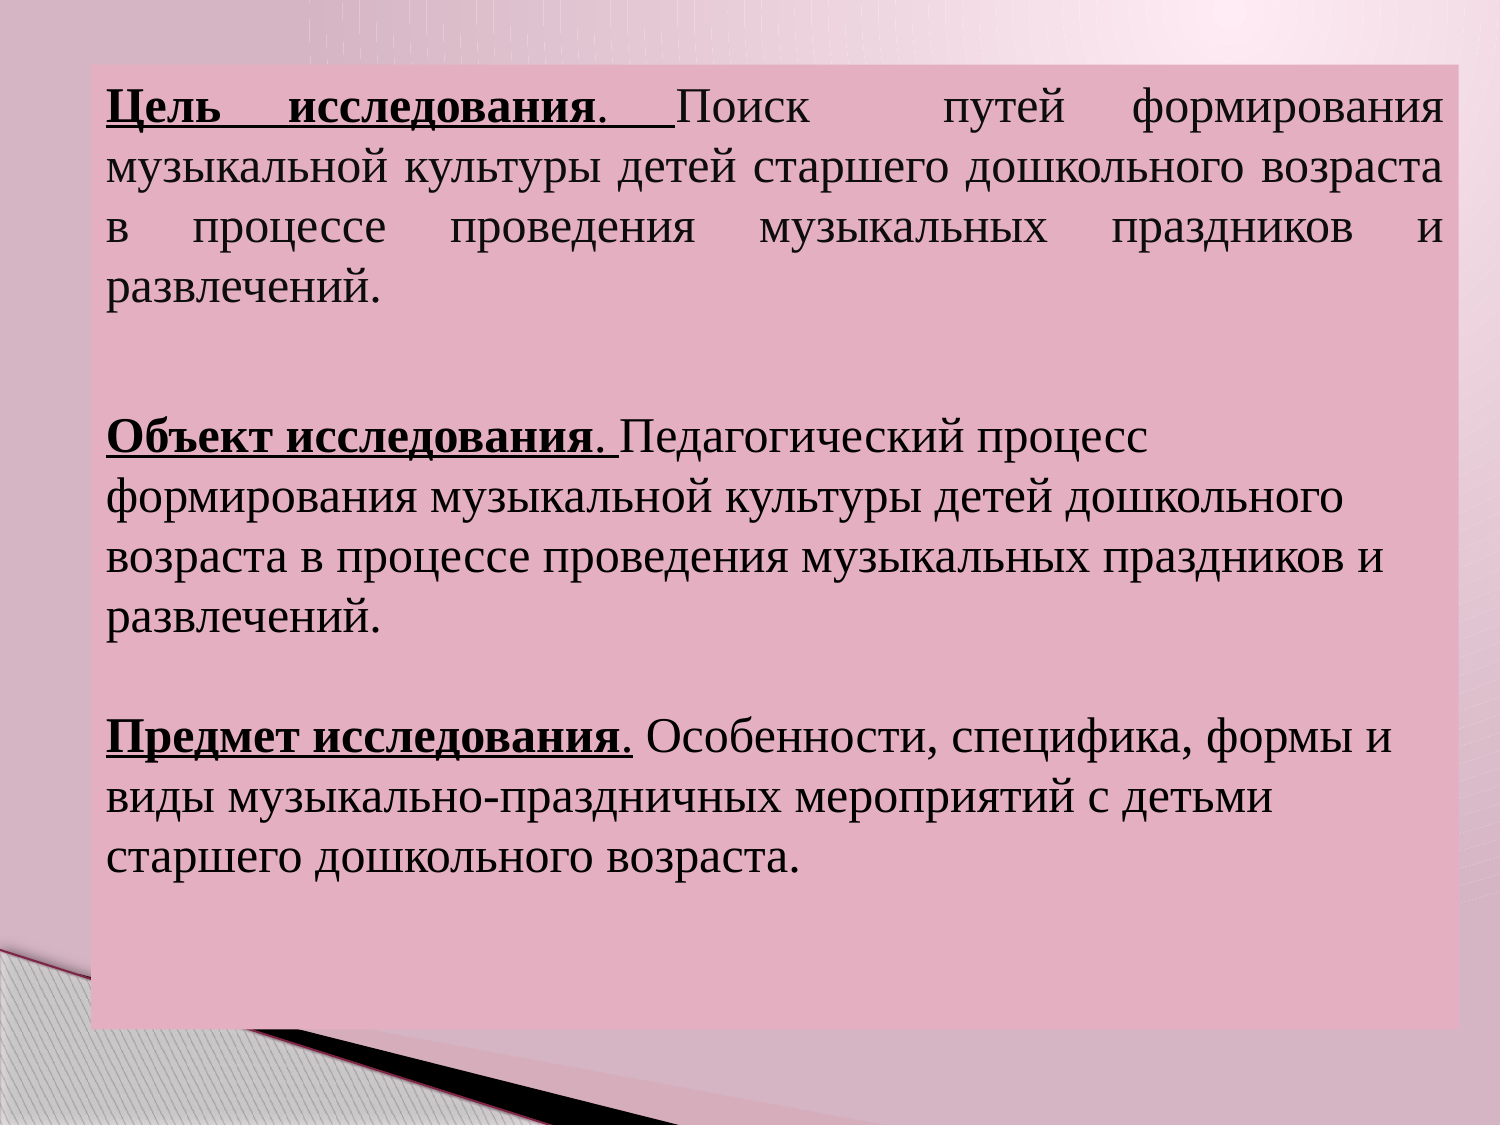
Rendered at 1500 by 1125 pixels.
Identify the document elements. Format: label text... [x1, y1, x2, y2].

text_box Цель исследования. Поиск путей формирования музыкальной культуры детей старшего дошкольного возраста в процессе проведения музыкальных праздников и развлечений. Объект исследования. Педагогический процесс формирования музыкальной культуры детей дошкольного возраста в процессе проведения музыкальных праздников и развлечений. Предмет исследования. Особенности, специфика, формы и виды музыкально-праздничных мероприятий с детьми старшего дошкольного возраста. [91, 64, 1459, 1030]
